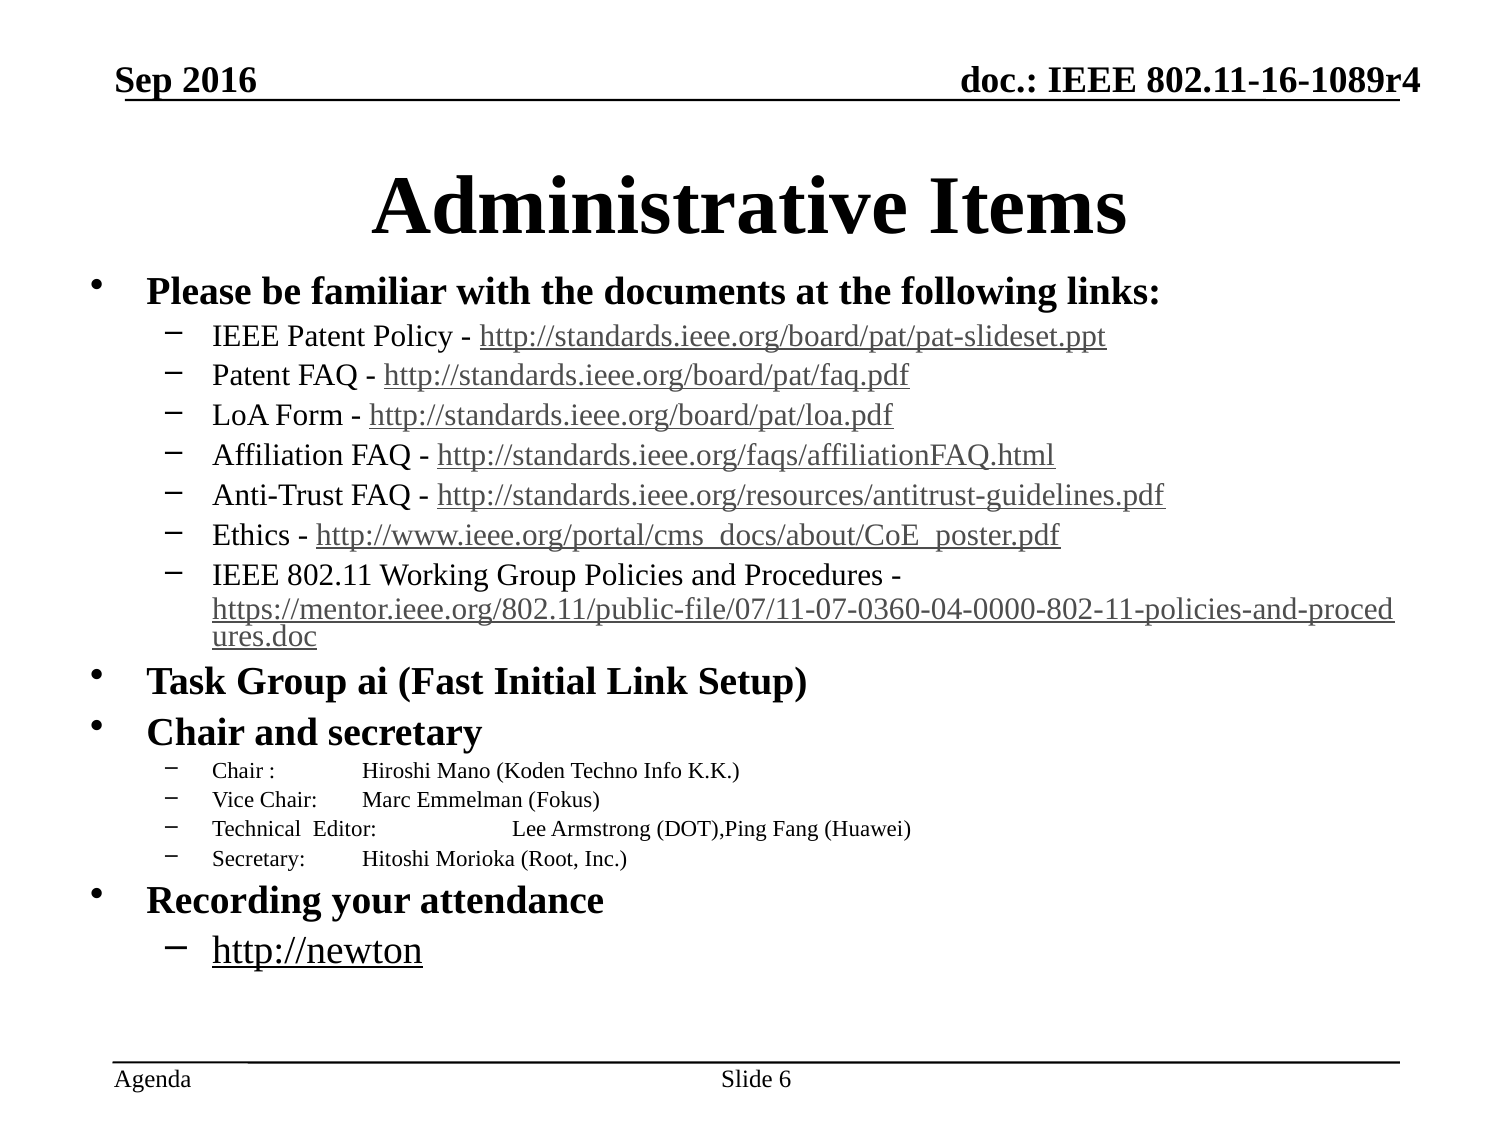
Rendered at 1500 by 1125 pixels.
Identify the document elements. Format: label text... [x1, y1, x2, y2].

list Please be familiar with the documents at the following links: IEEE Patent Policy - http://standards.ieee.org/board/pat/pat-slideset.ppt Patent FAQ - http://standards.ieee.org/board/pat/faq.pdf LoA Form - http://standards.ieee.org/board/pat/loa.pdf Affiliation FAQ - http://standards.ieee.org/faqs/affiliationFAQ.html Anti-Trust FAQ - http://standards.ieee.org/resources/antitrust-guidelines.pdf Ethics - http://www.ieee.org/portal/cms_docs/about/CoE_poster.pdf IEEE 802.11 Working Group Policies and Procedures - https://mentor.ieee.org/802.11/public-file/07/11-07-0360-04-0000-802-11-policies-and-procedures.doc Task Group ai (Fast Initial Link Setup) Chair and secretary Chair : Hiroshi Mano (Koden Techno Info K.K.) Vice Chair: Marc Emmelman (Fokus) Technical Editor: Lee Armstrong (DOT),Ping Fang (Huawei) Secretary: Hitoshi Morioka (Root, Inc.) Recording your attendance http://newton [74, 262, 1426, 1063]
text_box Slide 6 [675, 1062, 838, 1093]
title Administrative Items [112, 112, 1388, 262]
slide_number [114, 54, 265, 101]
